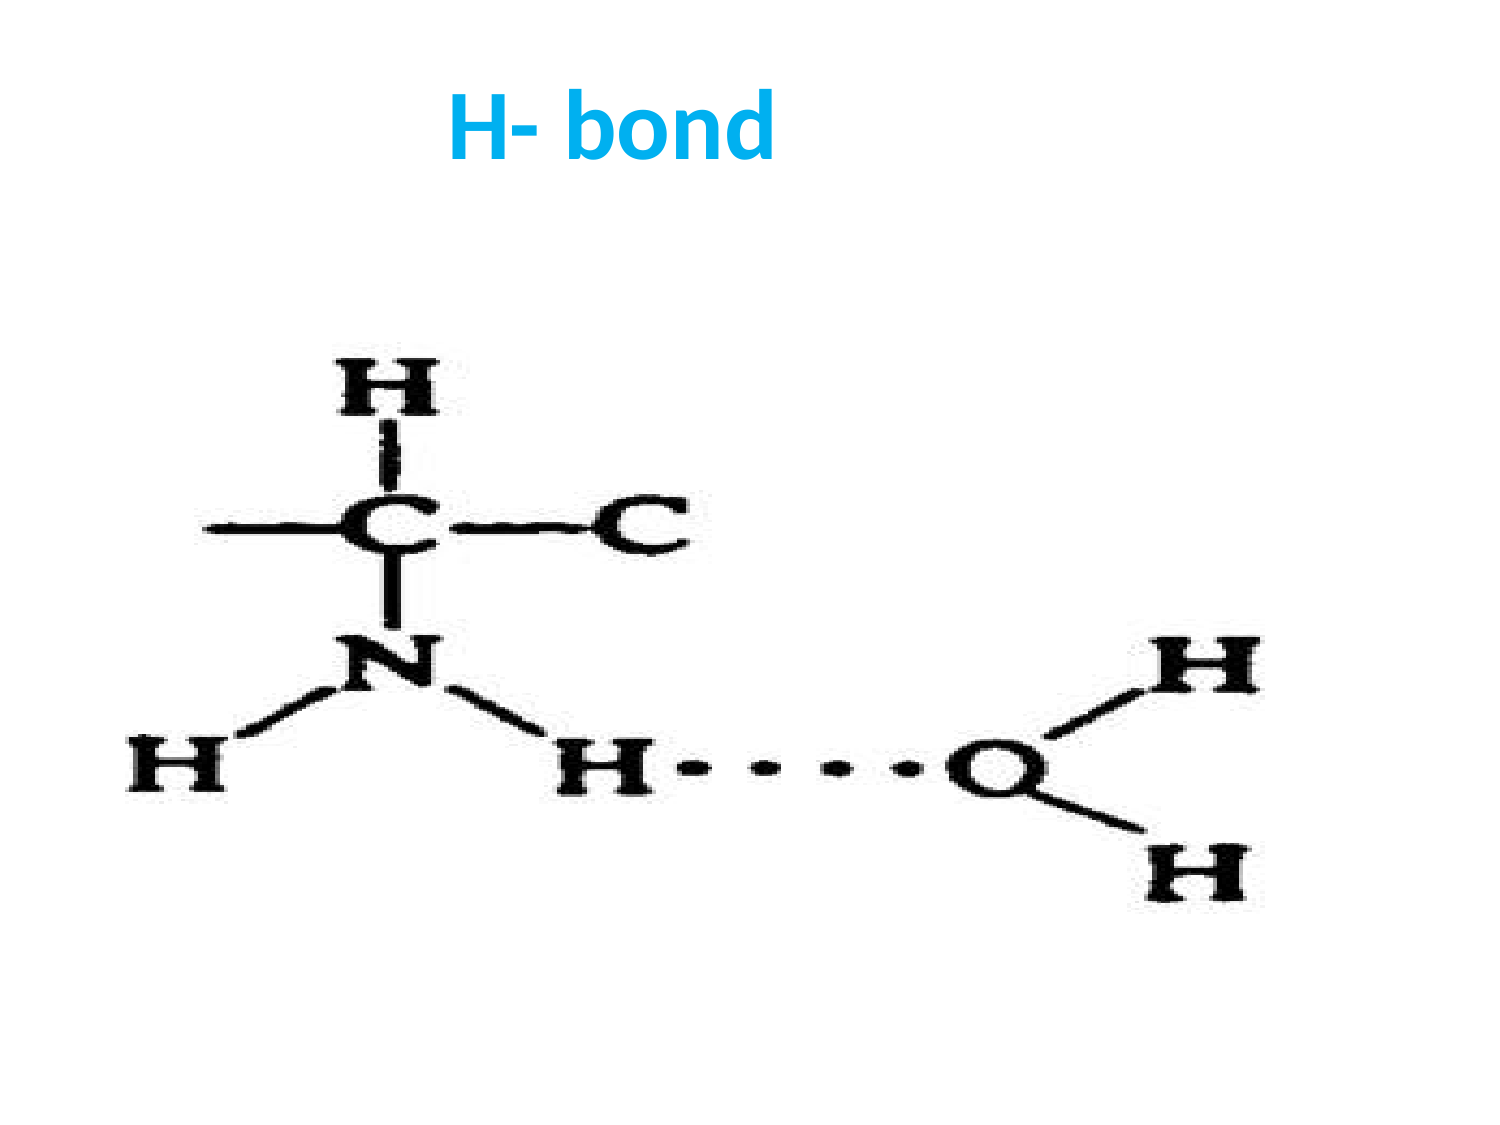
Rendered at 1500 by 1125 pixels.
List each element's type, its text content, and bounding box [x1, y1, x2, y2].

title H- bond [75, 44, 1150, 188]
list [0, 287, 1330, 976]
